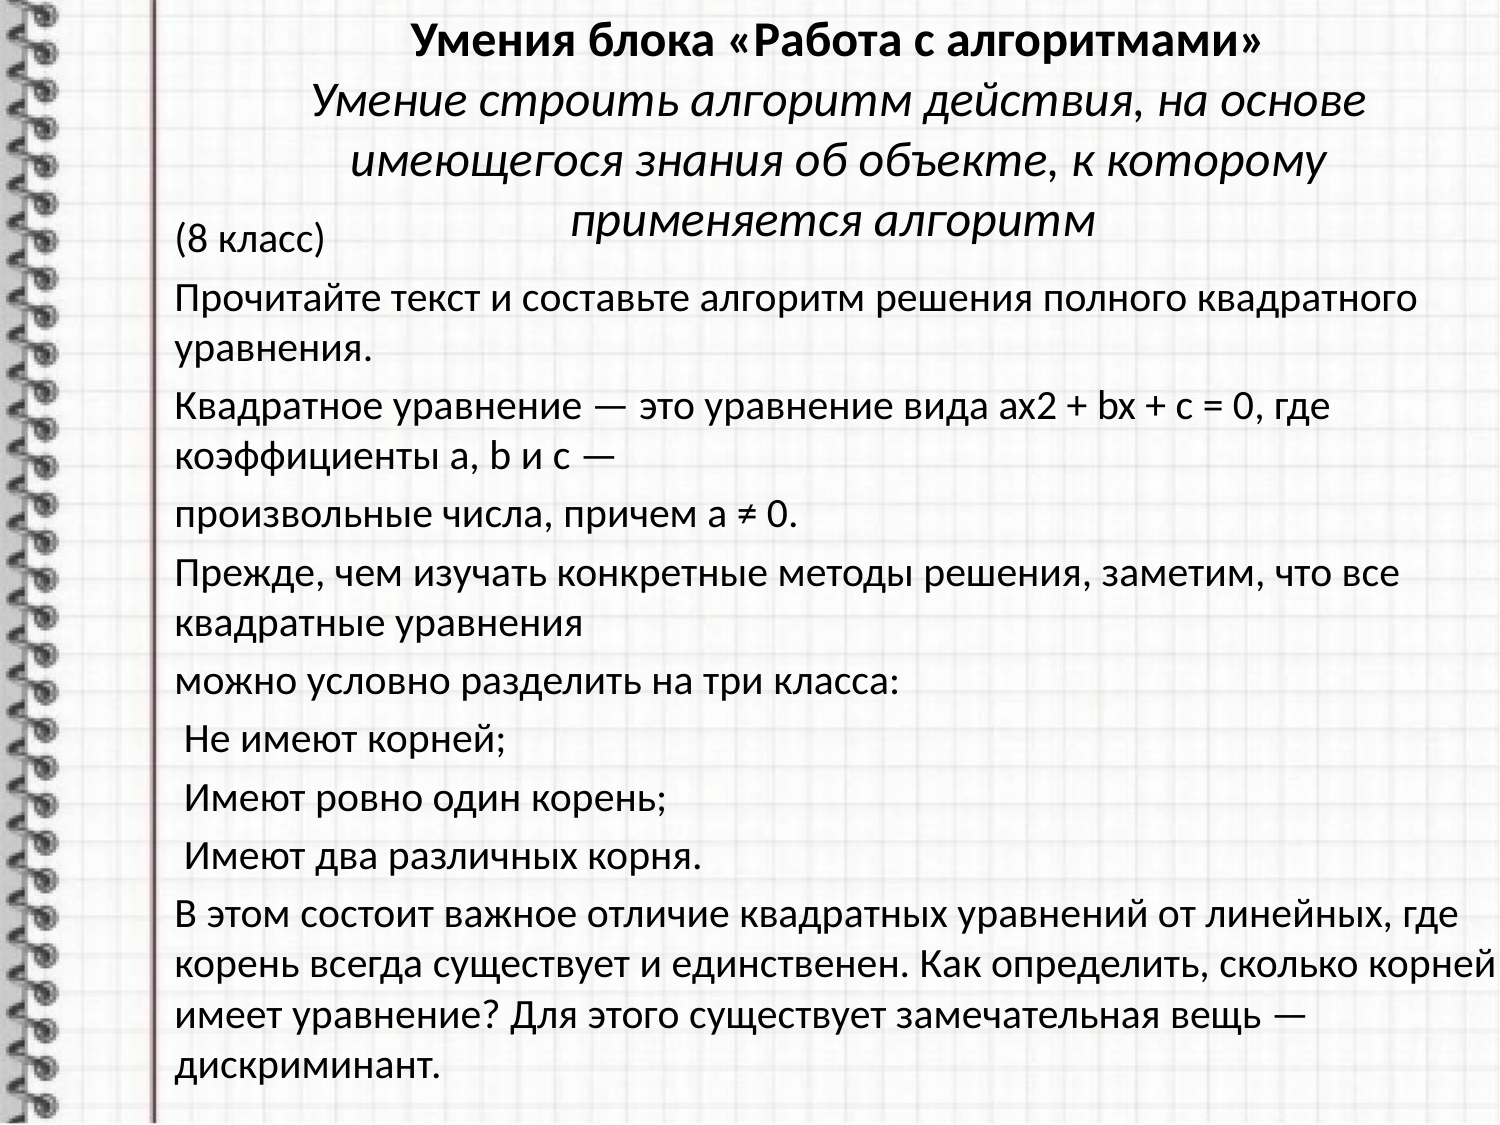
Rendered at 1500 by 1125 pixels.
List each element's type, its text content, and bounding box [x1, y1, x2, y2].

title Умения блока «Работа с алгоритмами» Умение строить алгоритм действия, на основе имеющегося знания об объекте, к которому применяется алгоритм [188, 66, 1489, 188]
list (8 класс) Прочитайте текст и составьте алгоритм решения полного квадратного уравнения. Квадратное уравнение — это уравнение вида ax2 + bx + c = 0, где коэффициенты a, b и c — произвольные числа, причем a ≠ 0. Прежде, чем изучать конкретные методы решения, заметим, что все квадратные уравнения можно условно разделить на три класса: Не имеют корней; Имеют ровно один корень; Имеют два различных корня. В этом состоит важное отличие квадратных уравнений от линейных, где корень всегда существует и единственен. Как определить, сколько корней имеет уравнение? Для этого существует замечательная вещь — дискриминант. [159, 203, 1500, 1125]
picture [0, 0, 1500, 1125]
